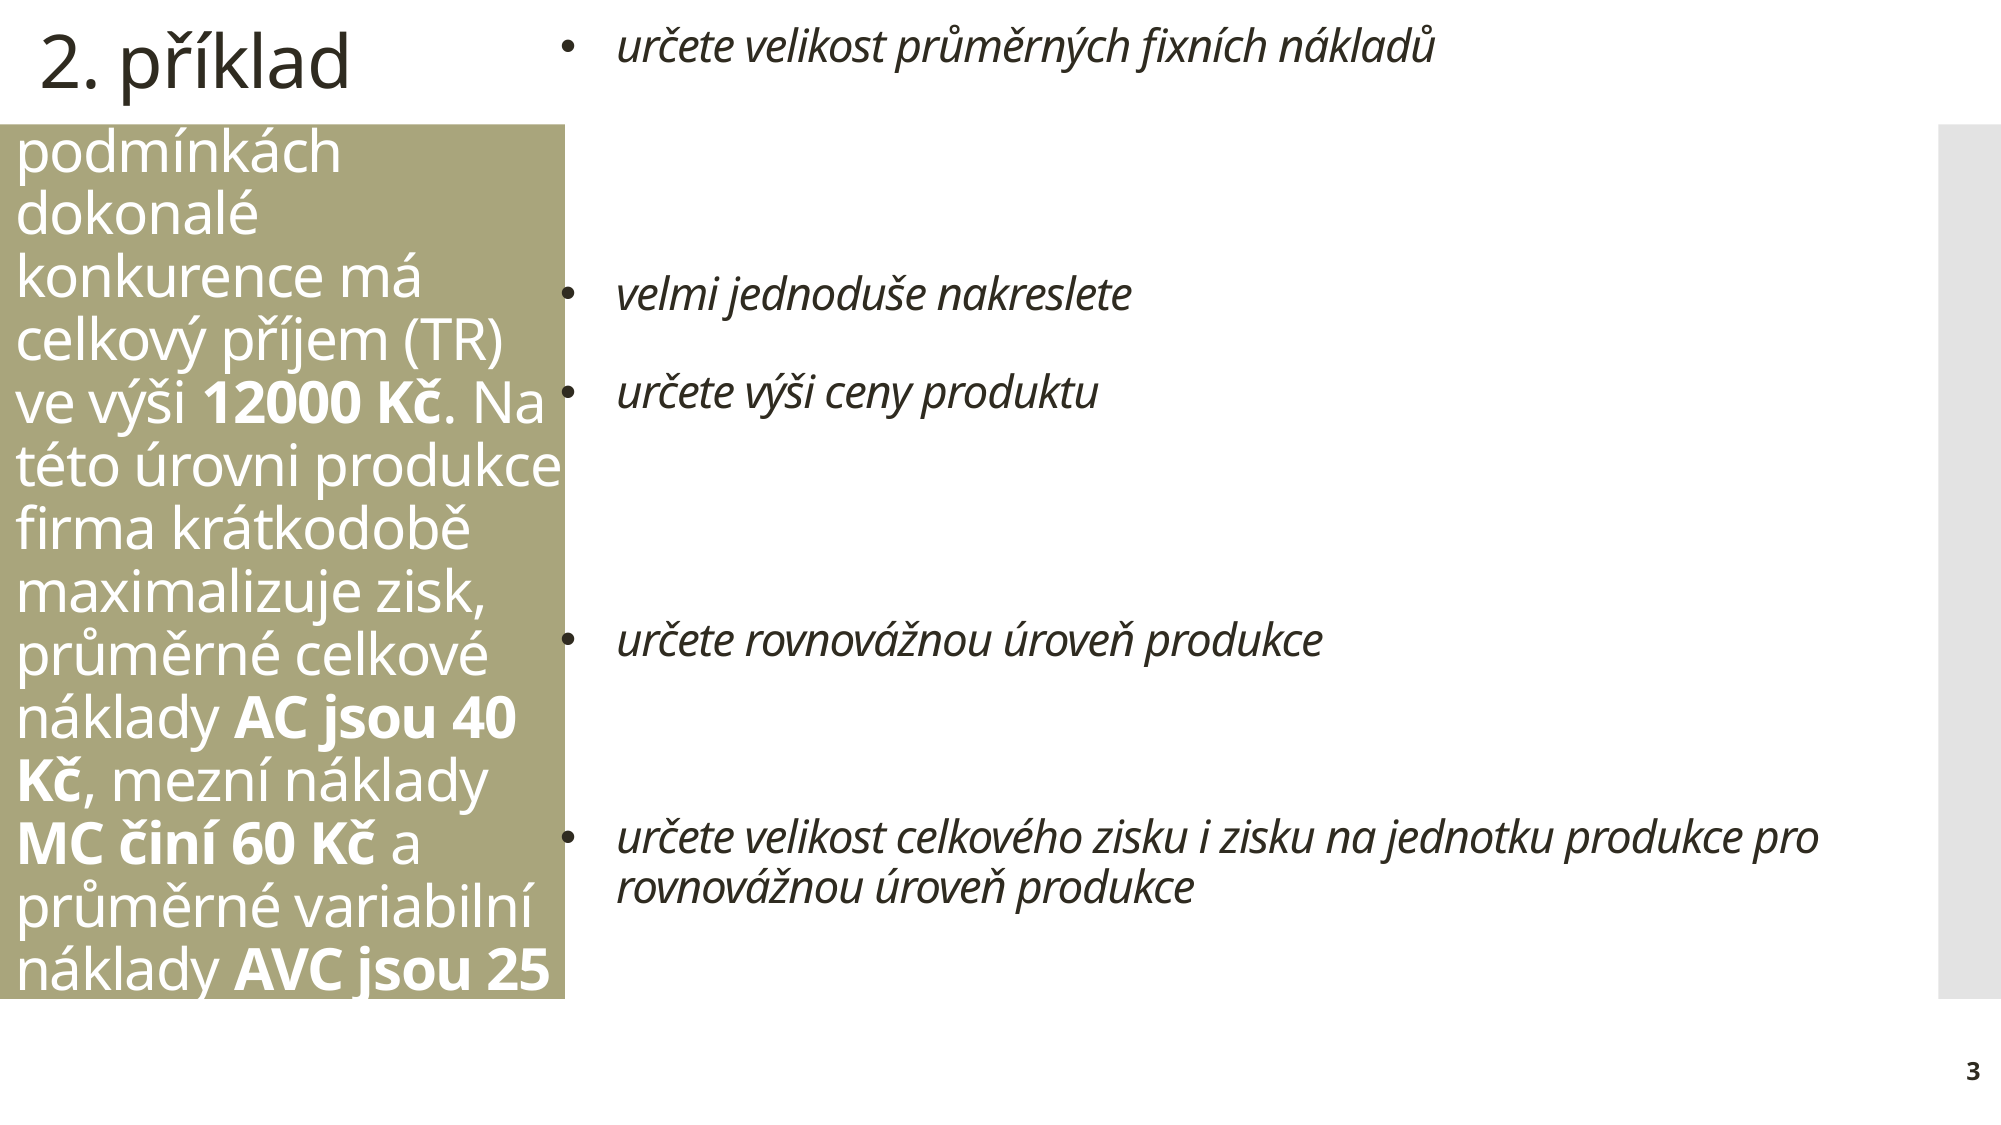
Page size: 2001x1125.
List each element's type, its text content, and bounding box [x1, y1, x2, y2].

text_box 2. příklad [25, 15, 370, 114]
title Firma vyrábějící v podmínkách dokonalé konkurence má celkový příjem (TR) ve výši 12000 Kč. Na této úrovni produkce firma krátkodobě maximalizuje zisk, průměrné celkové náklady AC jsou 40 Kč, mezní náklady MC činí 60 Kč a průměrné variabilní náklady AVC jsou 25 Kč. [0, 128, 545, 996]
text_box určete velikost průměrných fixních nákladů velmi jednoduše nakreslete určete výši ceny produktu určete rovnovážnou úroveň produkce určete velikost celkového zisku i zisku na jednotku produkce pro rovnovážnou úroveň produkce [545, 16, 1996, 1125]
